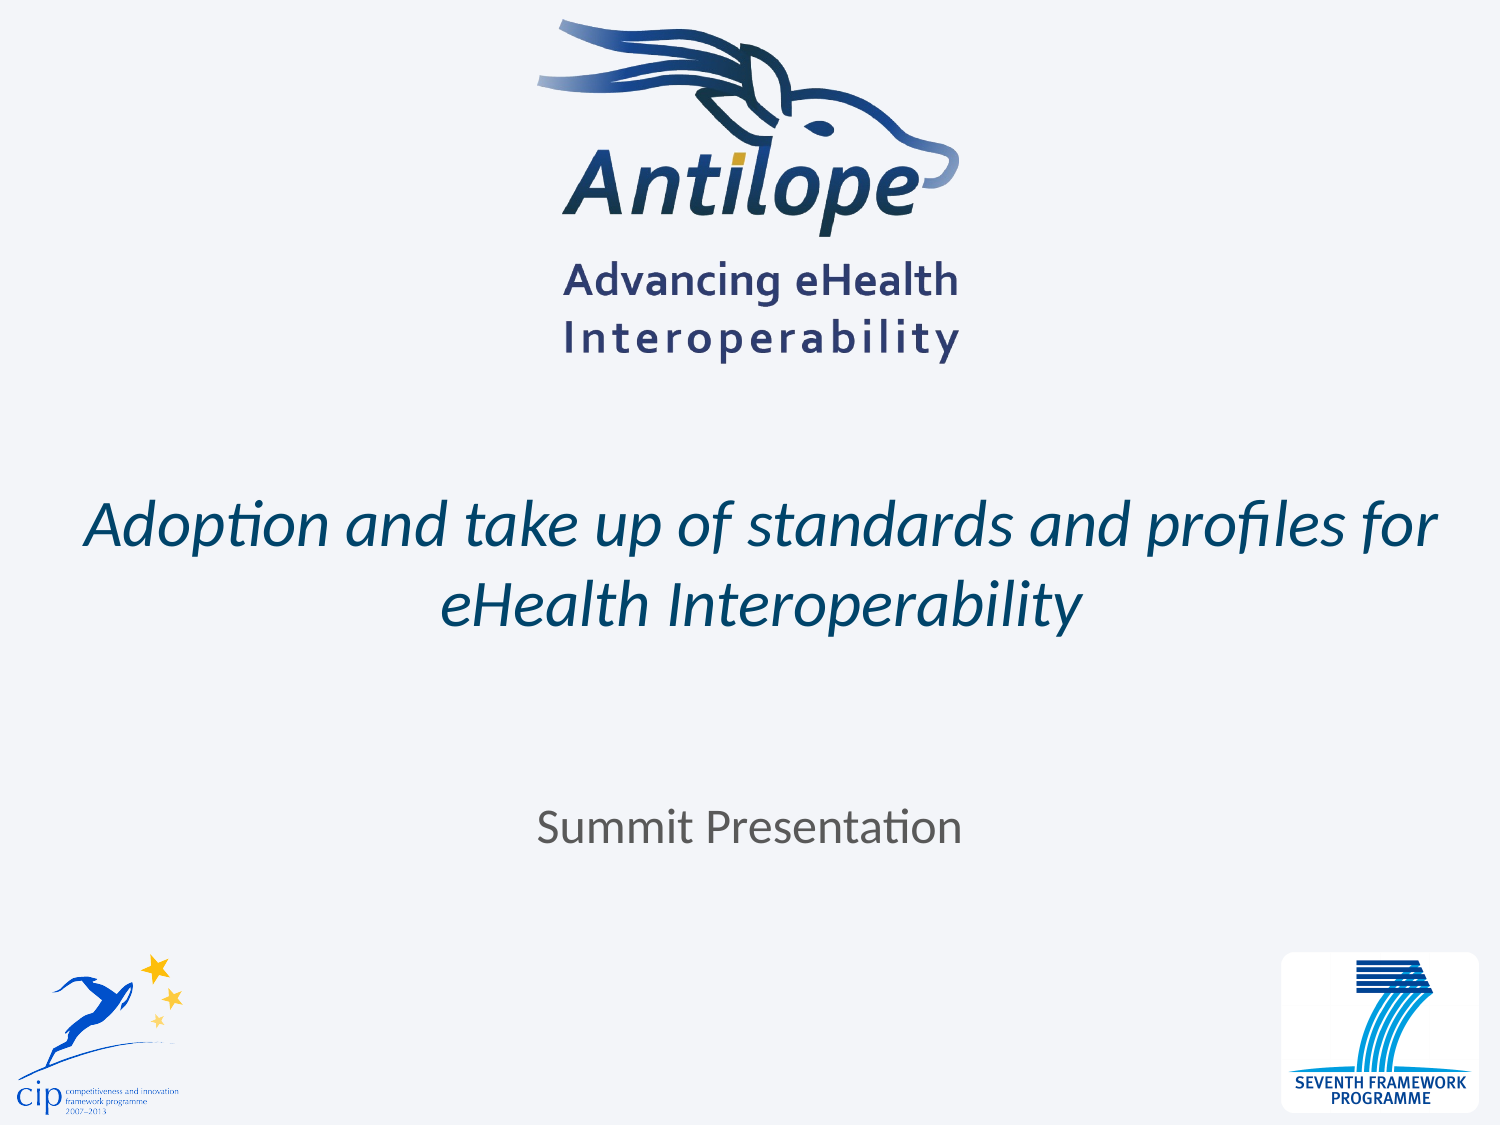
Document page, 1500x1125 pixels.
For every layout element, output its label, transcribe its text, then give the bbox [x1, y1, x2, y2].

picture [537, 19, 959, 383]
picture [17, 954, 183, 1115]
title Adoption and take up of standards and profiles for eHealth Interoperability [64, 439, 1459, 681]
subtitle Summit Presentation [225, 716, 1275, 901]
picture [1281, 952, 1479, 1113]
